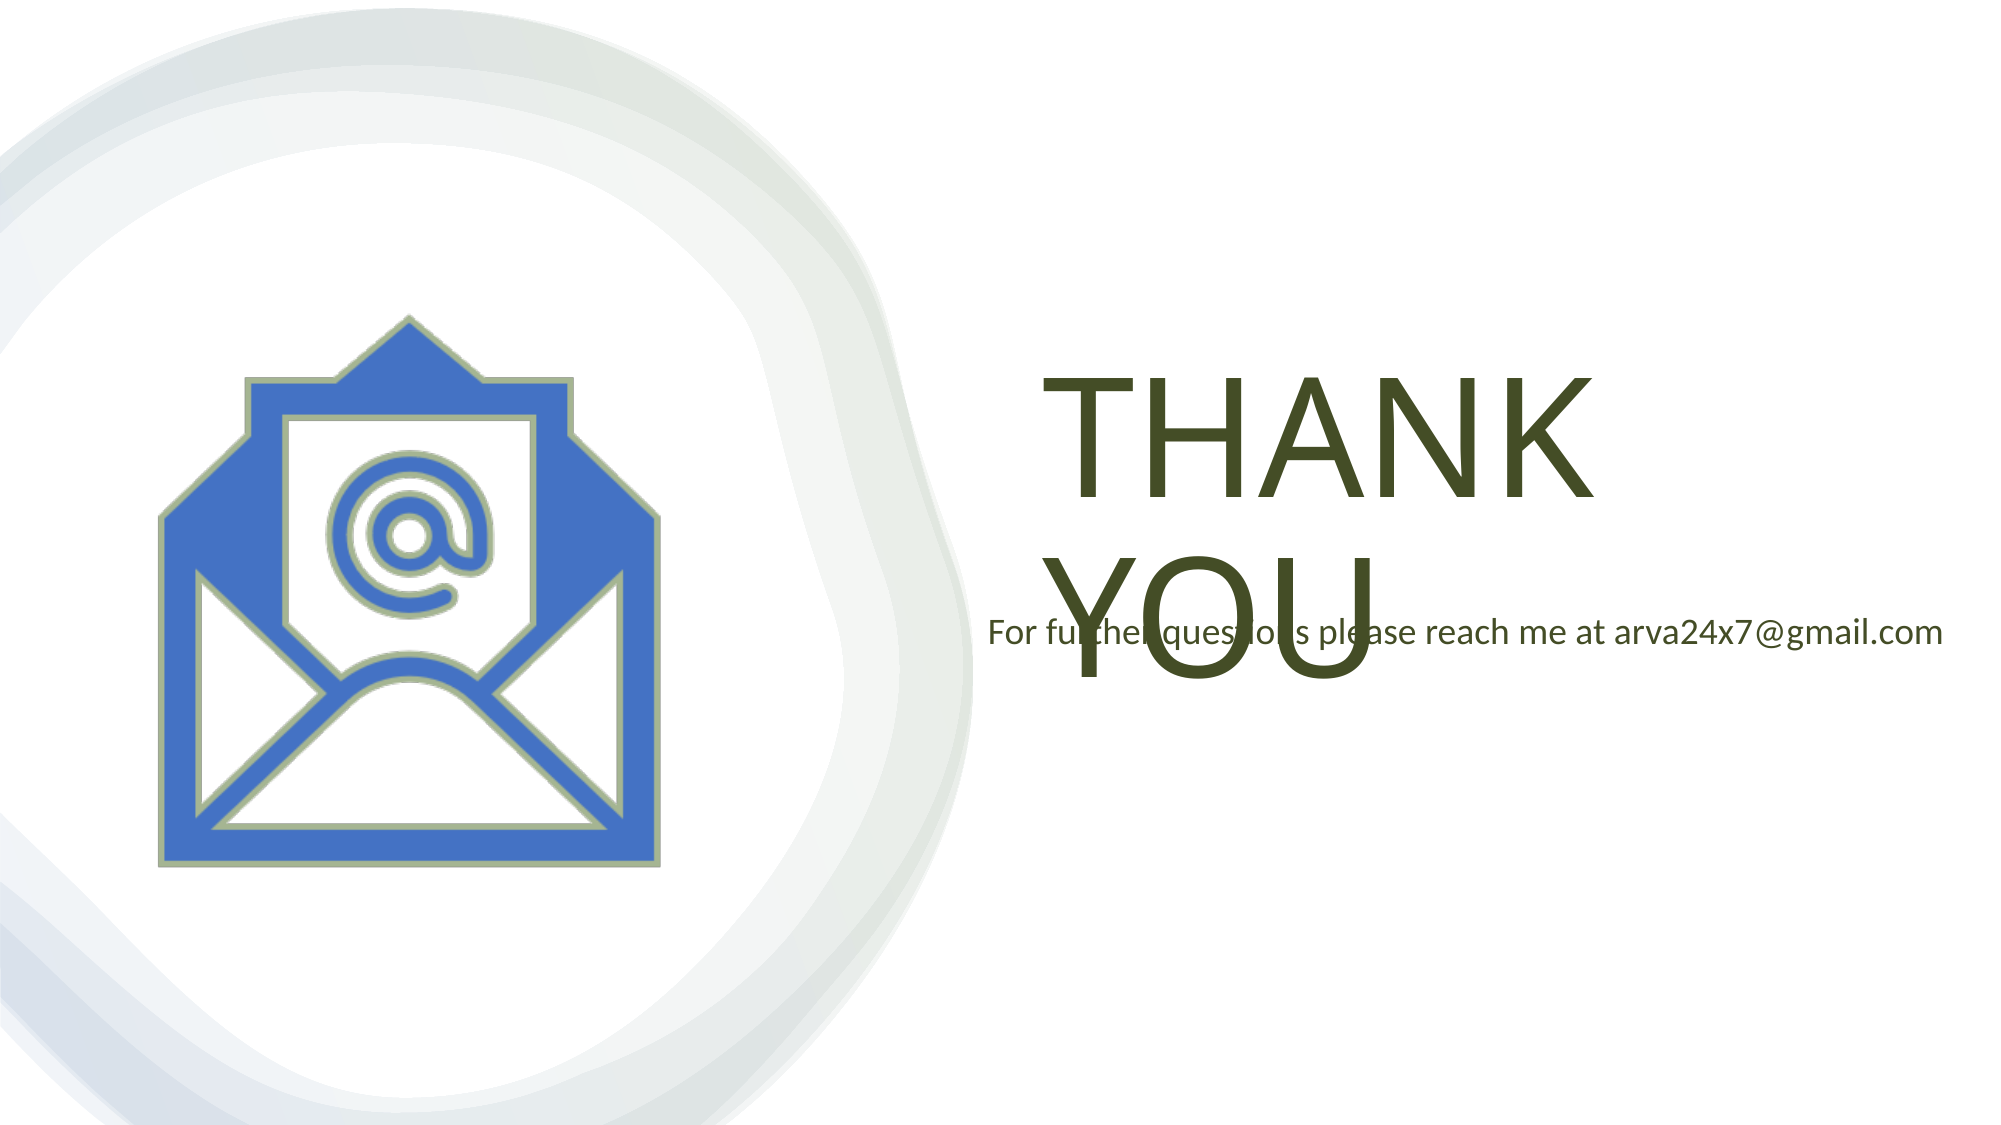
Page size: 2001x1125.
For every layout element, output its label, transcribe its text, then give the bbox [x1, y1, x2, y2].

text_box [0, 0, 2000, 1125]
title THANK YOU [1027, 414, 1915, 591]
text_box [0, 8, 973, 1125]
list For further questions please reach me at arva24x7@gmail.com [973, 591, 1974, 735]
